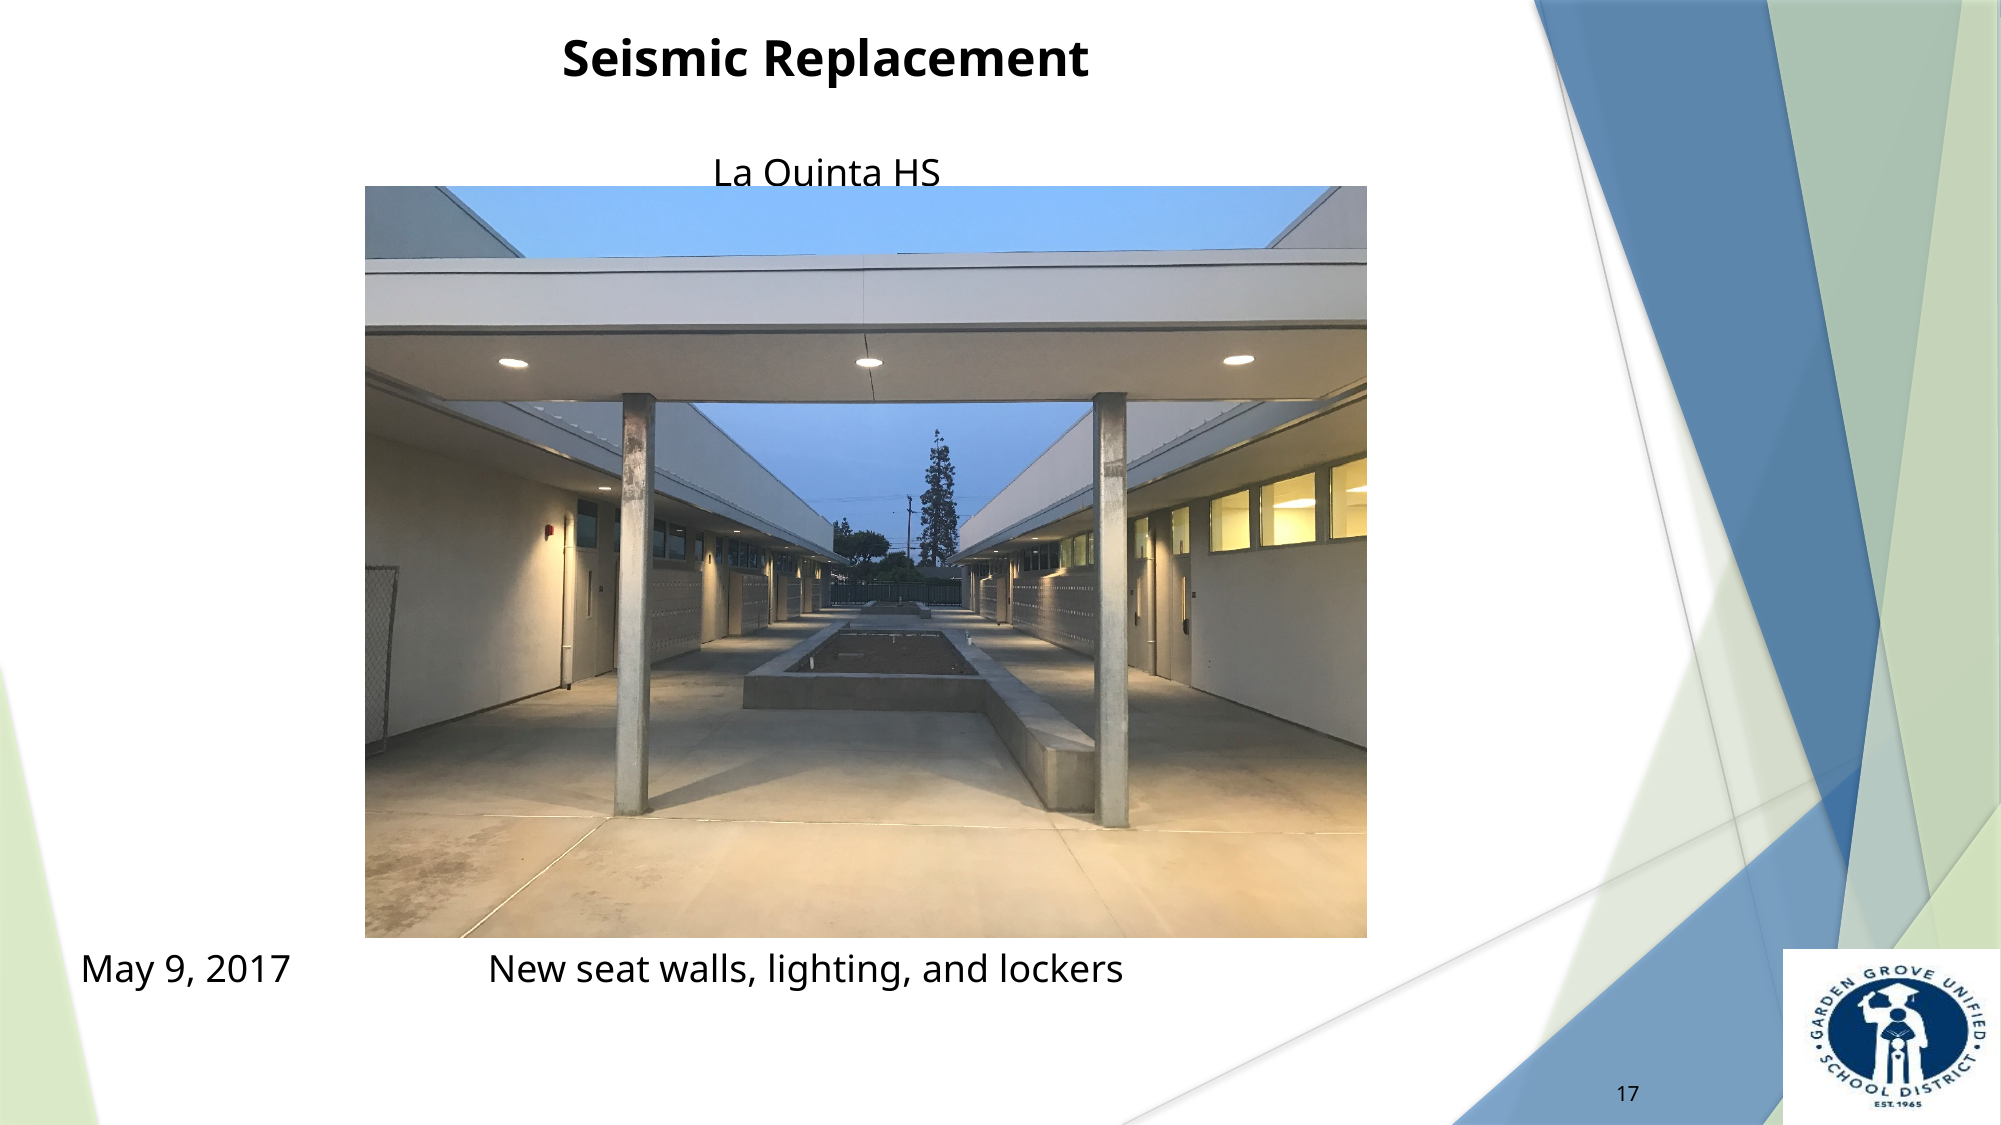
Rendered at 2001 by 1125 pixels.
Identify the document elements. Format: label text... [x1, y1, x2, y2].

picture [365, 185, 1368, 938]
text_box Seismic Replacement [451, 18, 1202, 154]
text_box [303, 24, 1350, 200]
picture [1783, 949, 2001, 1125]
slide_number 17 [1542, 1065, 1655, 1125]
text_box New seat walls, lighting, and lockers [543, 946, 1188, 998]
text_box May 9, 2017 [65, 937, 543, 998]
